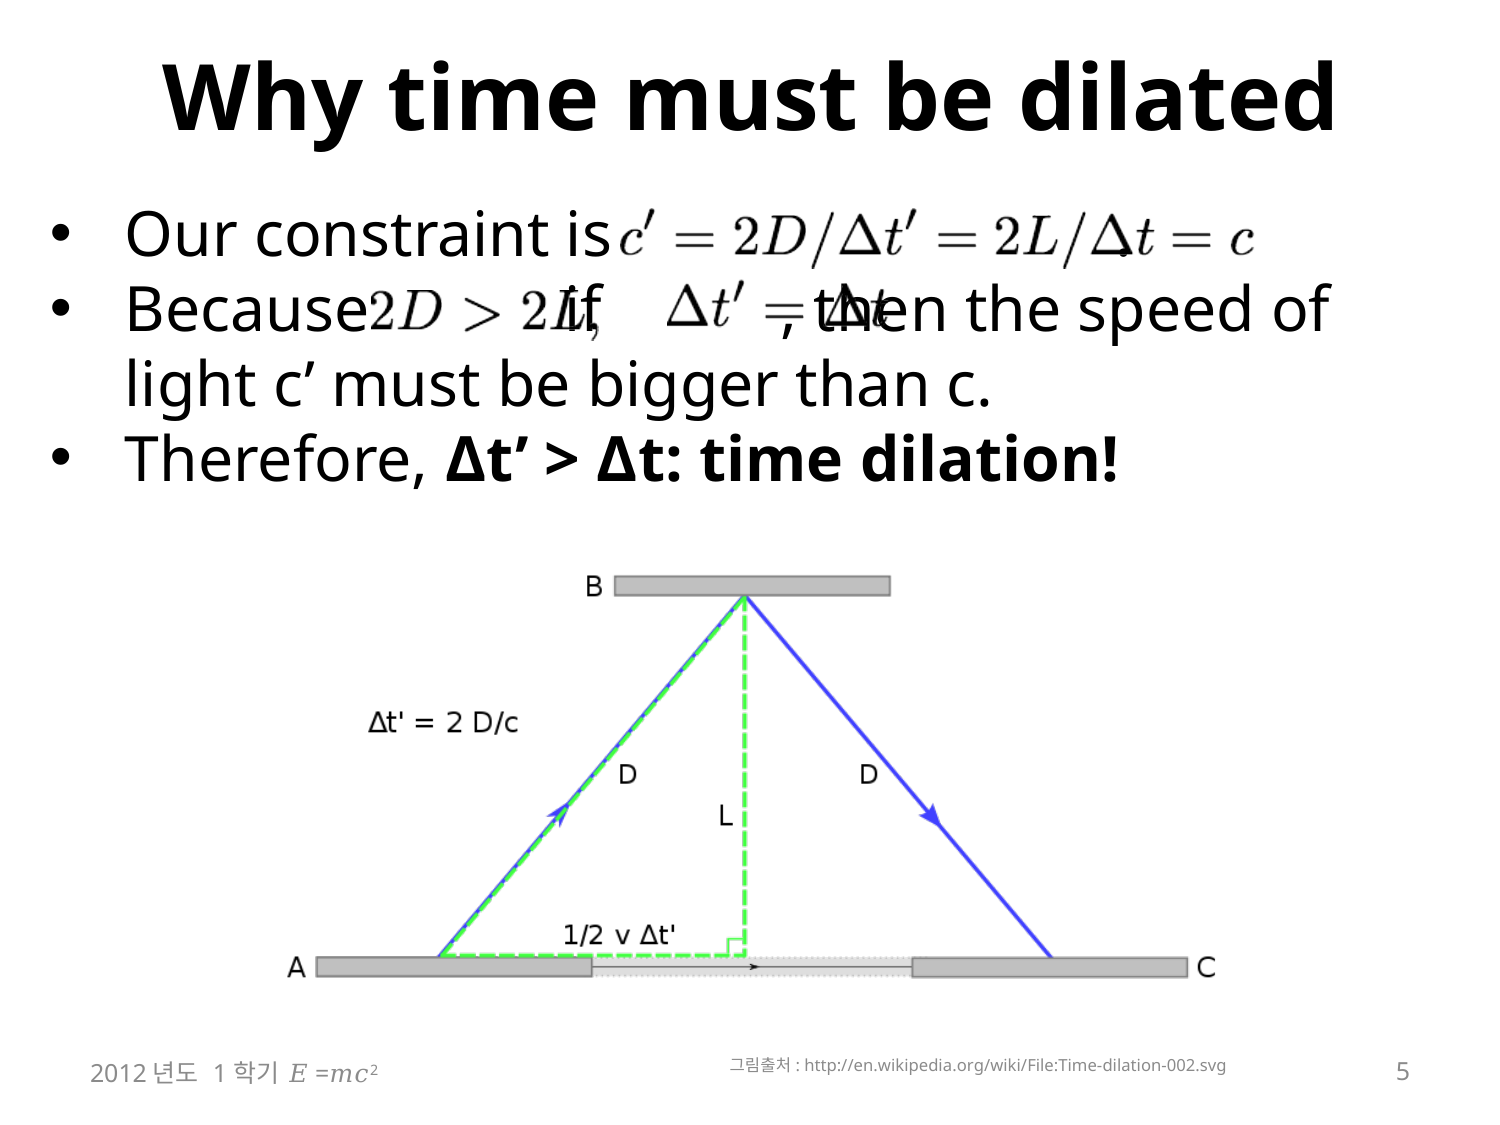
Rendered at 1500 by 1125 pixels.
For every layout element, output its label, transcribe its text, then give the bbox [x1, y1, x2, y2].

text_box 그림출처: http://en.wikipedia.org/wiki/File:Time-dilation-002.svg [714, 1034, 1365, 1095]
picture [263, 556, 1243, 997]
picture [371, 290, 599, 342]
slide_number 2012년도 1학기 𝐸=𝑚𝑐2 [75, 1042, 425, 1103]
picture [619, 207, 1257, 270]
text_box Our constraint is . Because if , then the speed of light c’ must be bigger than c. Therefore, Δt’ > Δt: time dilation! [35, 186, 1471, 502]
slide_number 5 [1074, 1042, 1425, 1103]
picture [667, 278, 890, 328]
title Why time must be dilated [76, 0, 1427, 186]
